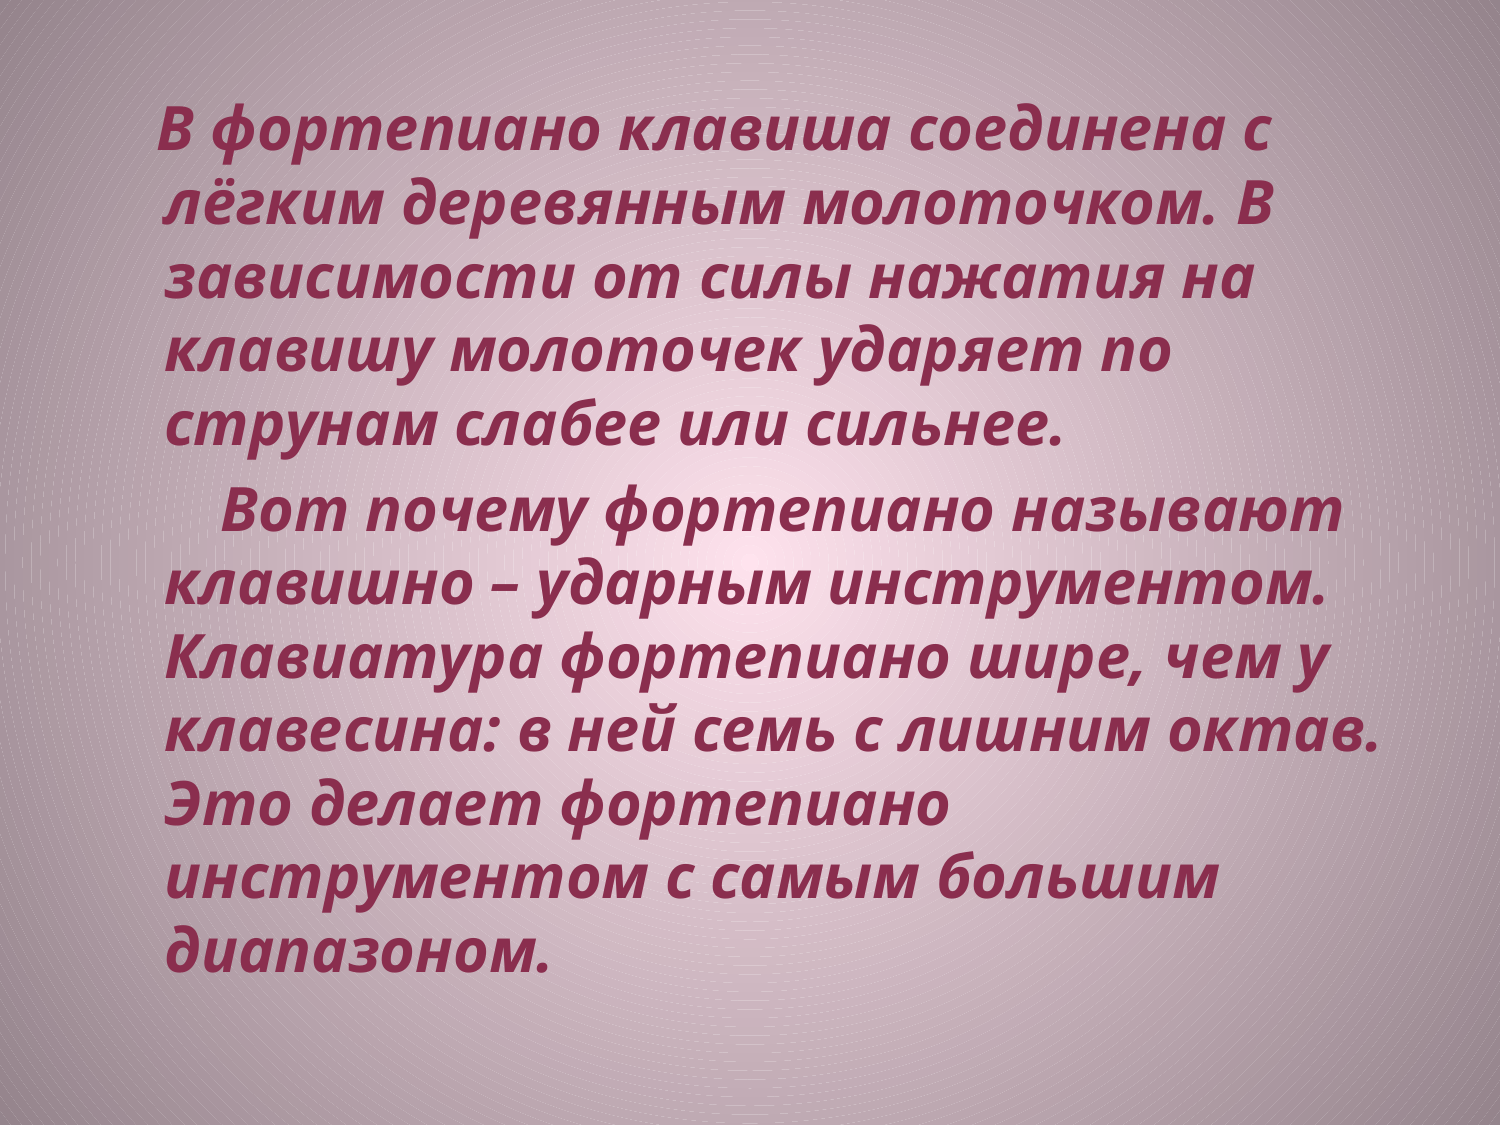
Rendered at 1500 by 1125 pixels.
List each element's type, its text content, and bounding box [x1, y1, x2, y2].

list В фортепиано клавиша соединена с лёгким деревянным молоточком. В зависимости от силы нажатия на клавишу молоточек ударяет по струнам слабее или сильнее. Вот почему фортепиано называют клавишно – ударным инструментом. Клавиатура фортепиано шире, чем у клавесина: в ней семь с лишним октав. Это делает фортепиано инструментом с самым большим диапазоном. [93, 82, 1425, 1005]
